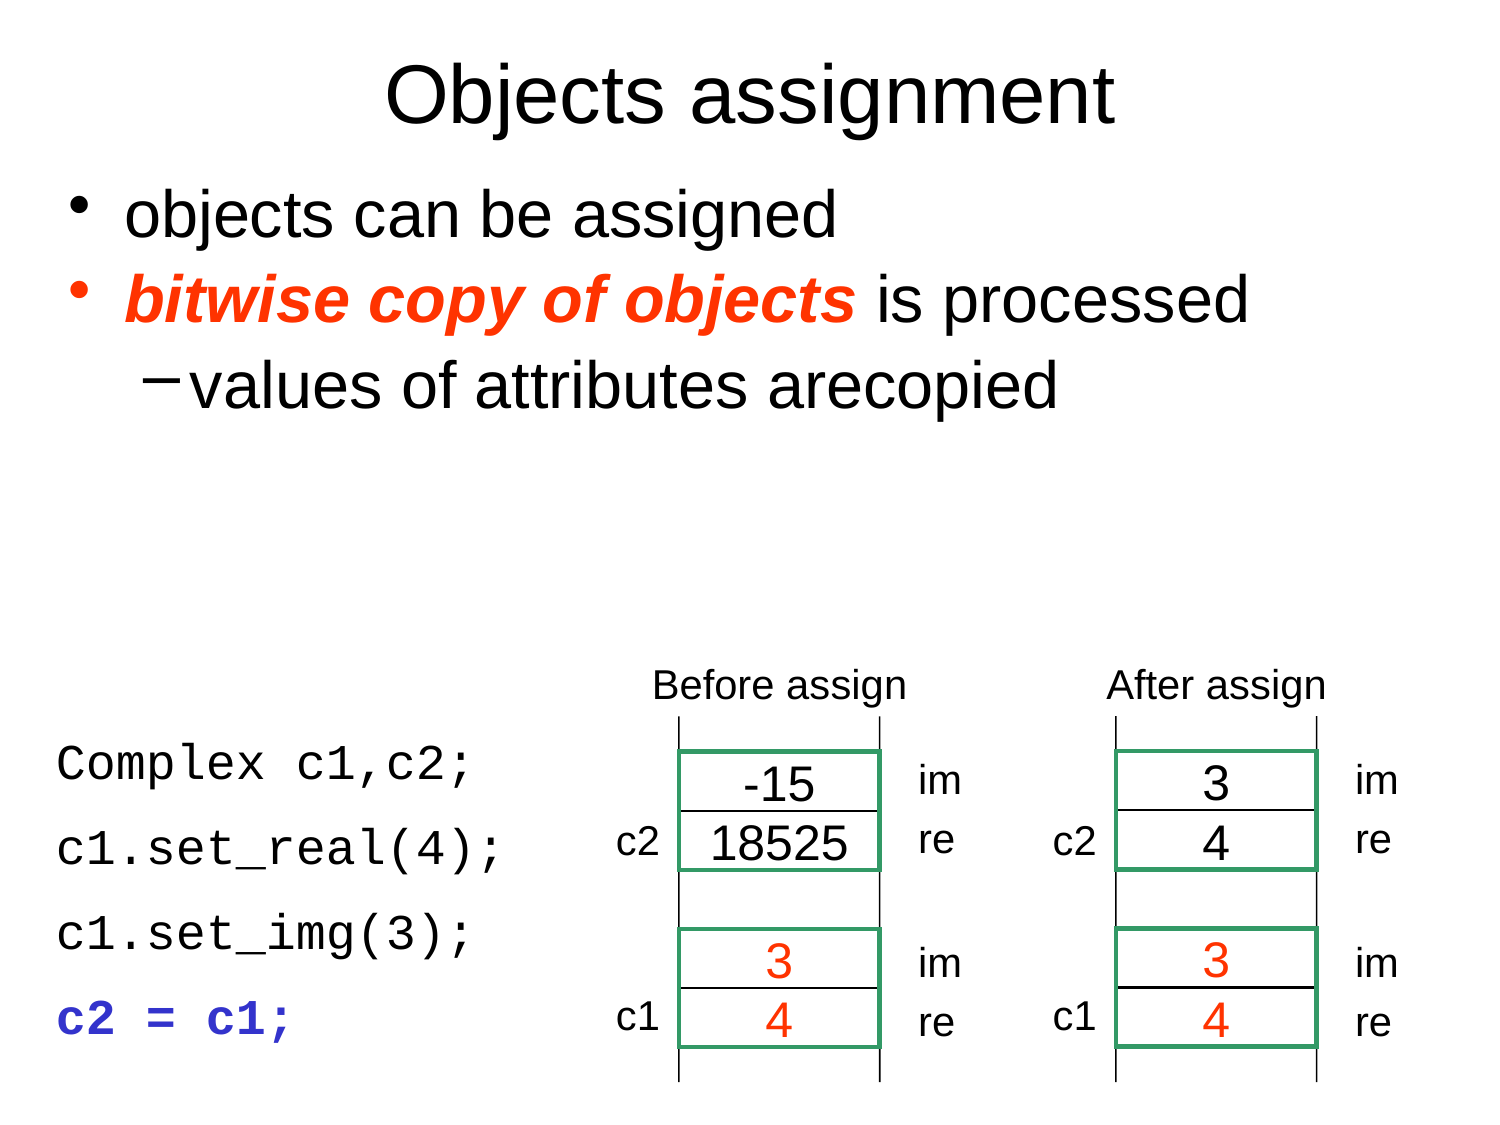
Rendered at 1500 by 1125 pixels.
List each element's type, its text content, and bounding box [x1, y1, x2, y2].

text_box c2 [1021, 806, 1115, 872]
text_box im [1340, 745, 1447, 811]
text_box [1115, 928, 1317, 1047]
text_box [678, 928, 880, 1047]
title Objects assignment [112, 19, 1388, 161]
text_box re [1340, 994, 1447, 1053]
text_box c1 [584, 981, 678, 1047]
text_box re [1340, 811, 1447, 870]
text_box [678, 751, 880, 870]
text_box c2 [584, 806, 678, 872]
text_box re [903, 811, 1010, 870]
text_box Before assign [608, 651, 951, 716]
text_box Complex c1,c2; c1.set_real(4); c1.set_img(3); c2 = c1; [41, 722, 538, 1052]
text_box re [903, 994, 1010, 1053]
text_box [1115, 751, 1317, 870]
text_box im [1340, 928, 1447, 994]
text_box After assign [1045, 651, 1388, 716]
text_box im [903, 745, 1010, 811]
list objects can be assigned bitwise copy of objects is processed values of attributes arecopied [53, 172, 1447, 516]
text_box im [903, 928, 1010, 994]
text_box c1 [1021, 981, 1115, 1047]
